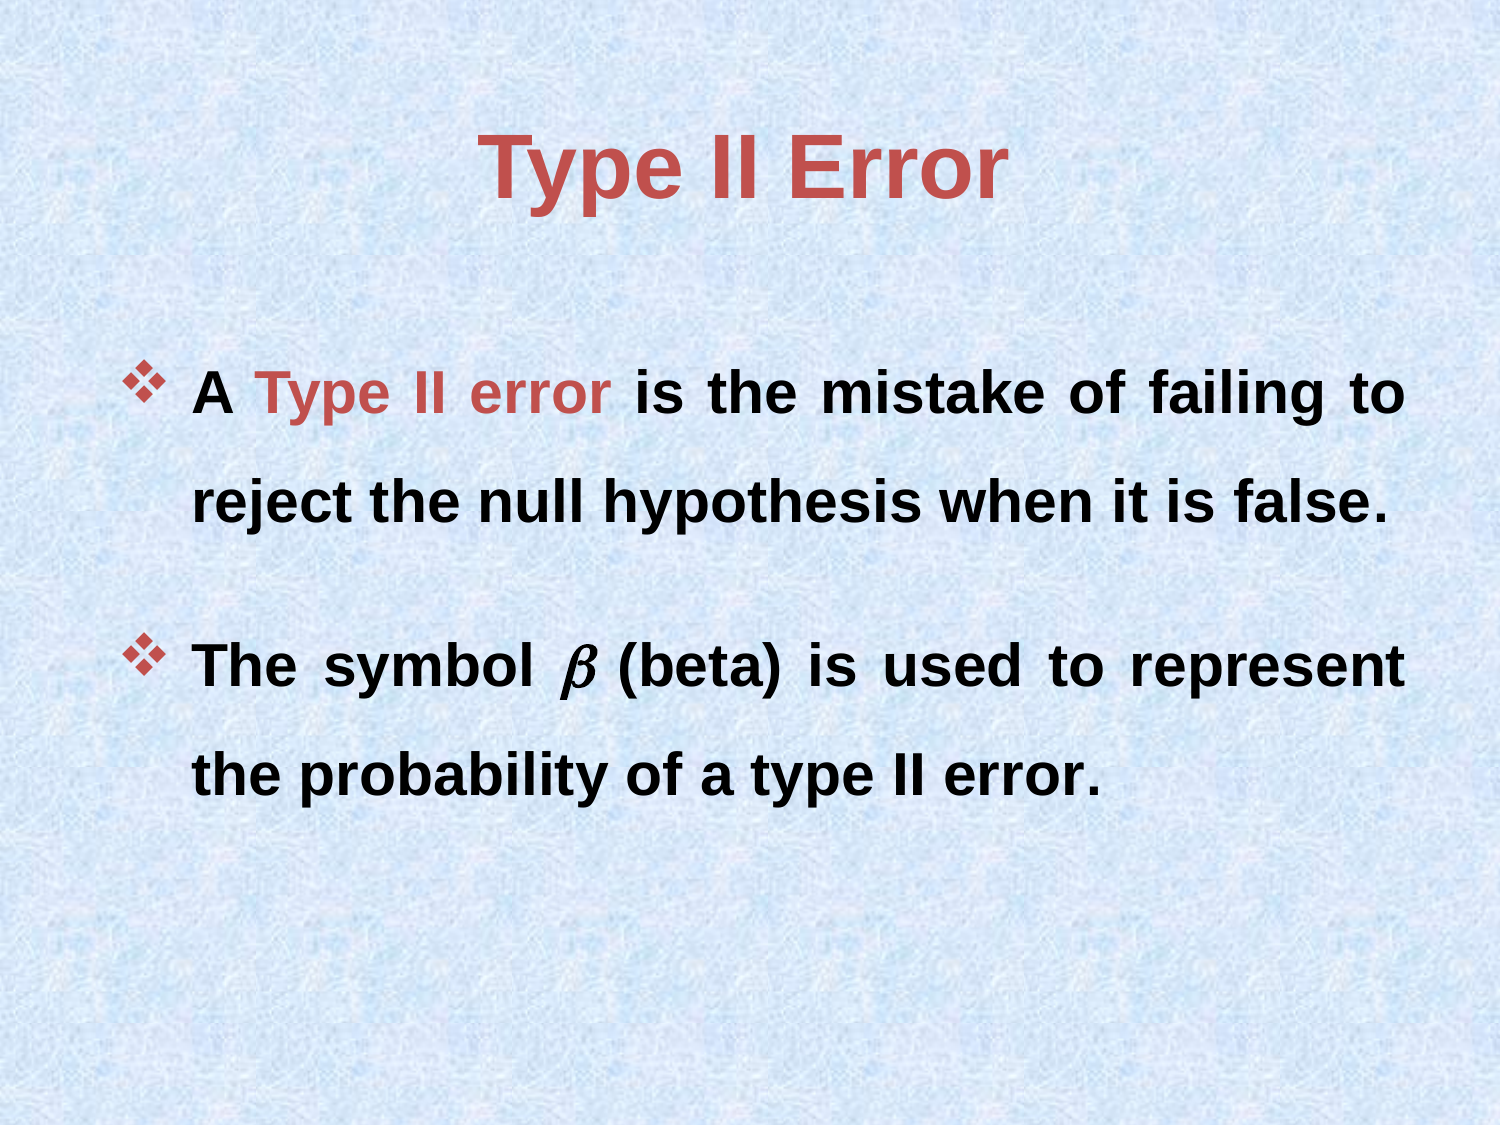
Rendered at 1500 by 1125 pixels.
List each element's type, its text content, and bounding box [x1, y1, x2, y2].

text_box A Type II error is the mistake of failing to reject the null hypothesis when it is false. The symbol  (beta) is used to represent the probability of a type II error. [102, 309, 1422, 985]
title Type II Error [106, 101, 1382, 223]
picture [0, 0, 1500, 1125]
